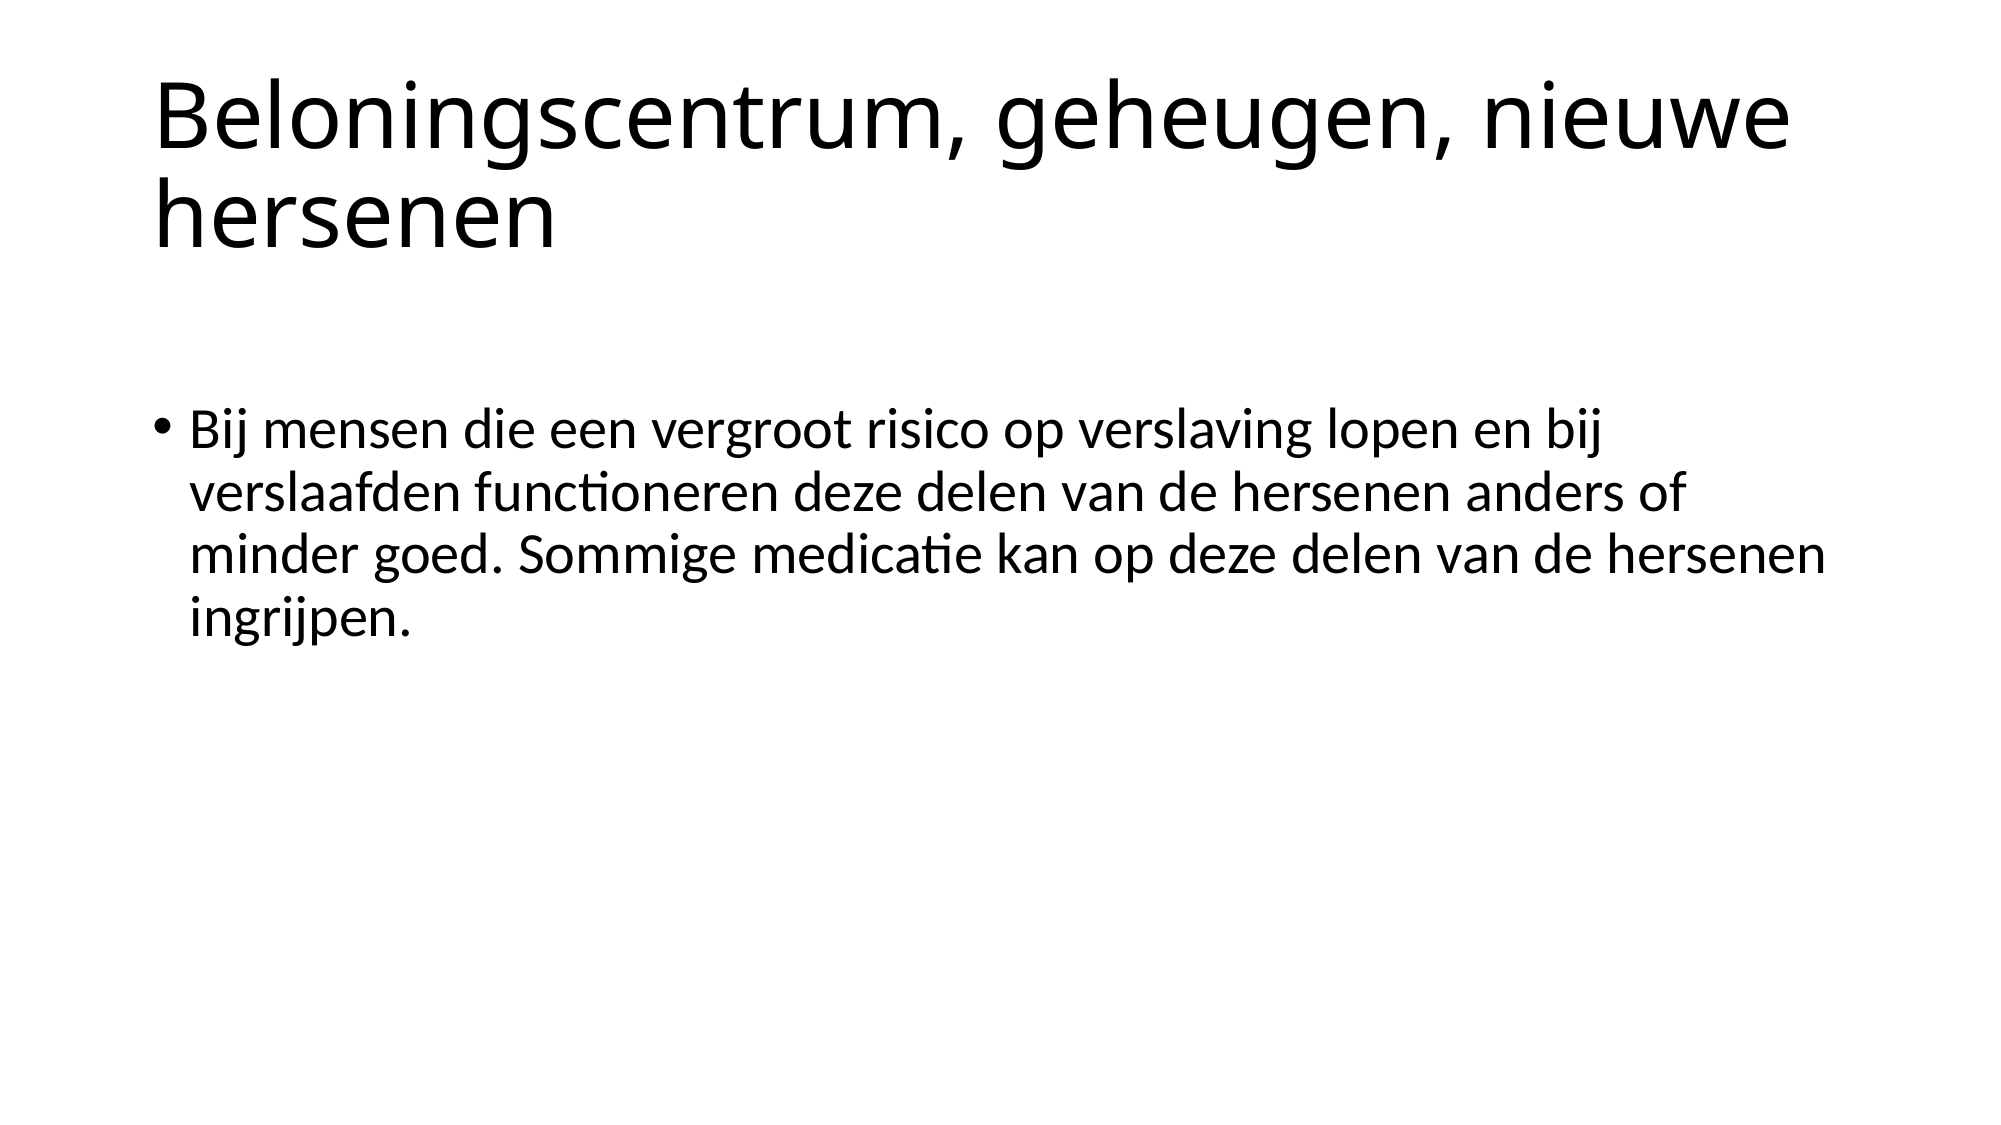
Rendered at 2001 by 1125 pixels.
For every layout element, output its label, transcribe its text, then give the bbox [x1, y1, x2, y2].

title Beloningscentrum, geheugen, nieuwe hersenen [137, 59, 1863, 278]
list Bij mensen die een vergroot risico op verslaving lopen en bij verslaafden functioneren deze delen van de hersenen anders of minder goed. Sommige medicatie kan op deze delen van de hersenen ingrijpen. [137, 299, 1863, 1014]
